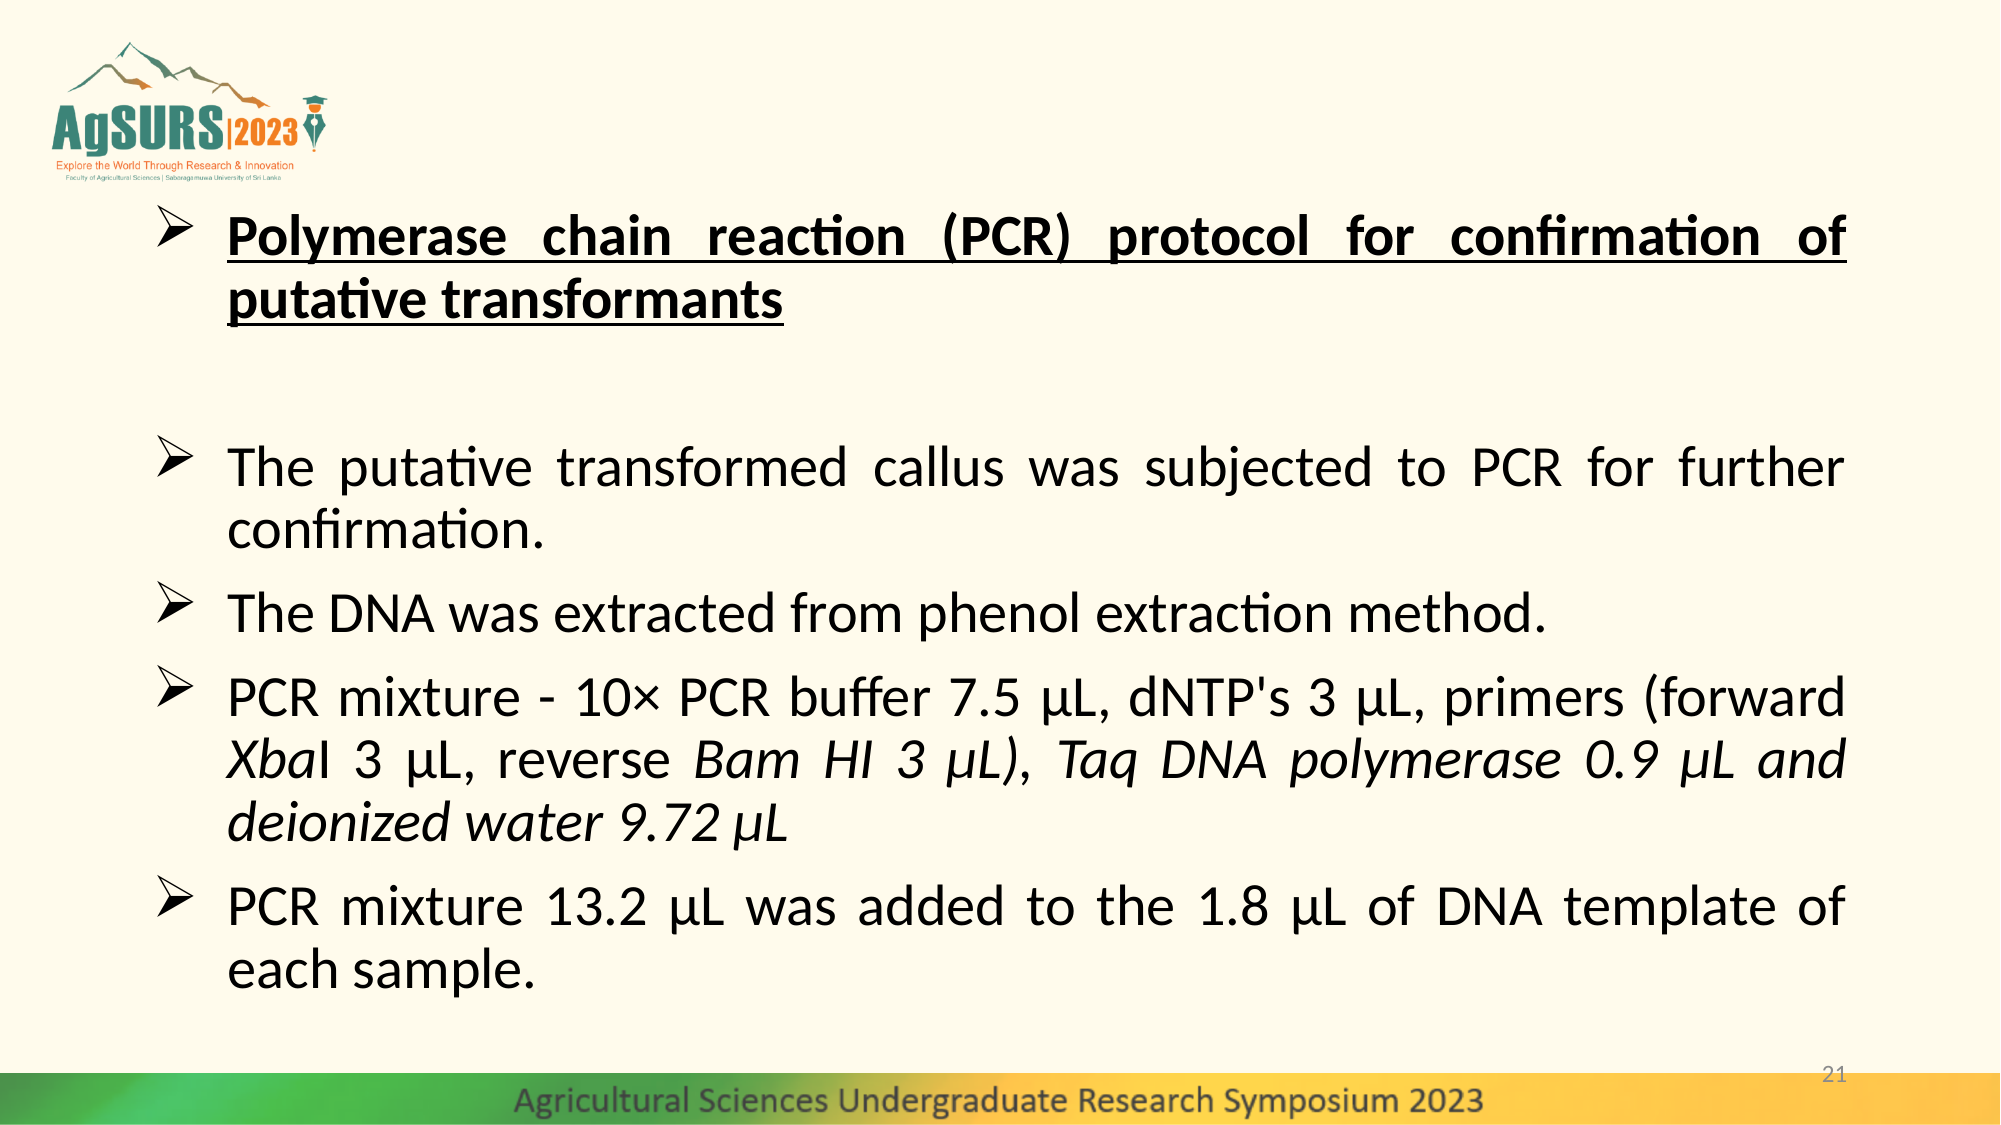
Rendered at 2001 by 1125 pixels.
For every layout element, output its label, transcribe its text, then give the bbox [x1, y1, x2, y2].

picture [0, 0, 2000, 1125]
list Polymerase chain reaction (PCR) protocol for confirmation of putative transformants The putative transformed callus was subjected to PCR for further confirmation. The DNA was extracted from phenol extraction method. PCR mixture - 10× PCR buffer 7.5 μL, dNTP's 3 μL, primers (forward XbaI 3 μL, reverse Bam HI 3 μL), Taq DNA polymerase 0.9 μL and deionized water 9.72 μL PCR mixture 13.2 μL was added to the 1.8 μL of DNA template of each sample. [137, 198, 1863, 1014]
slide_number 21 [1412, 1042, 1863, 1103]
